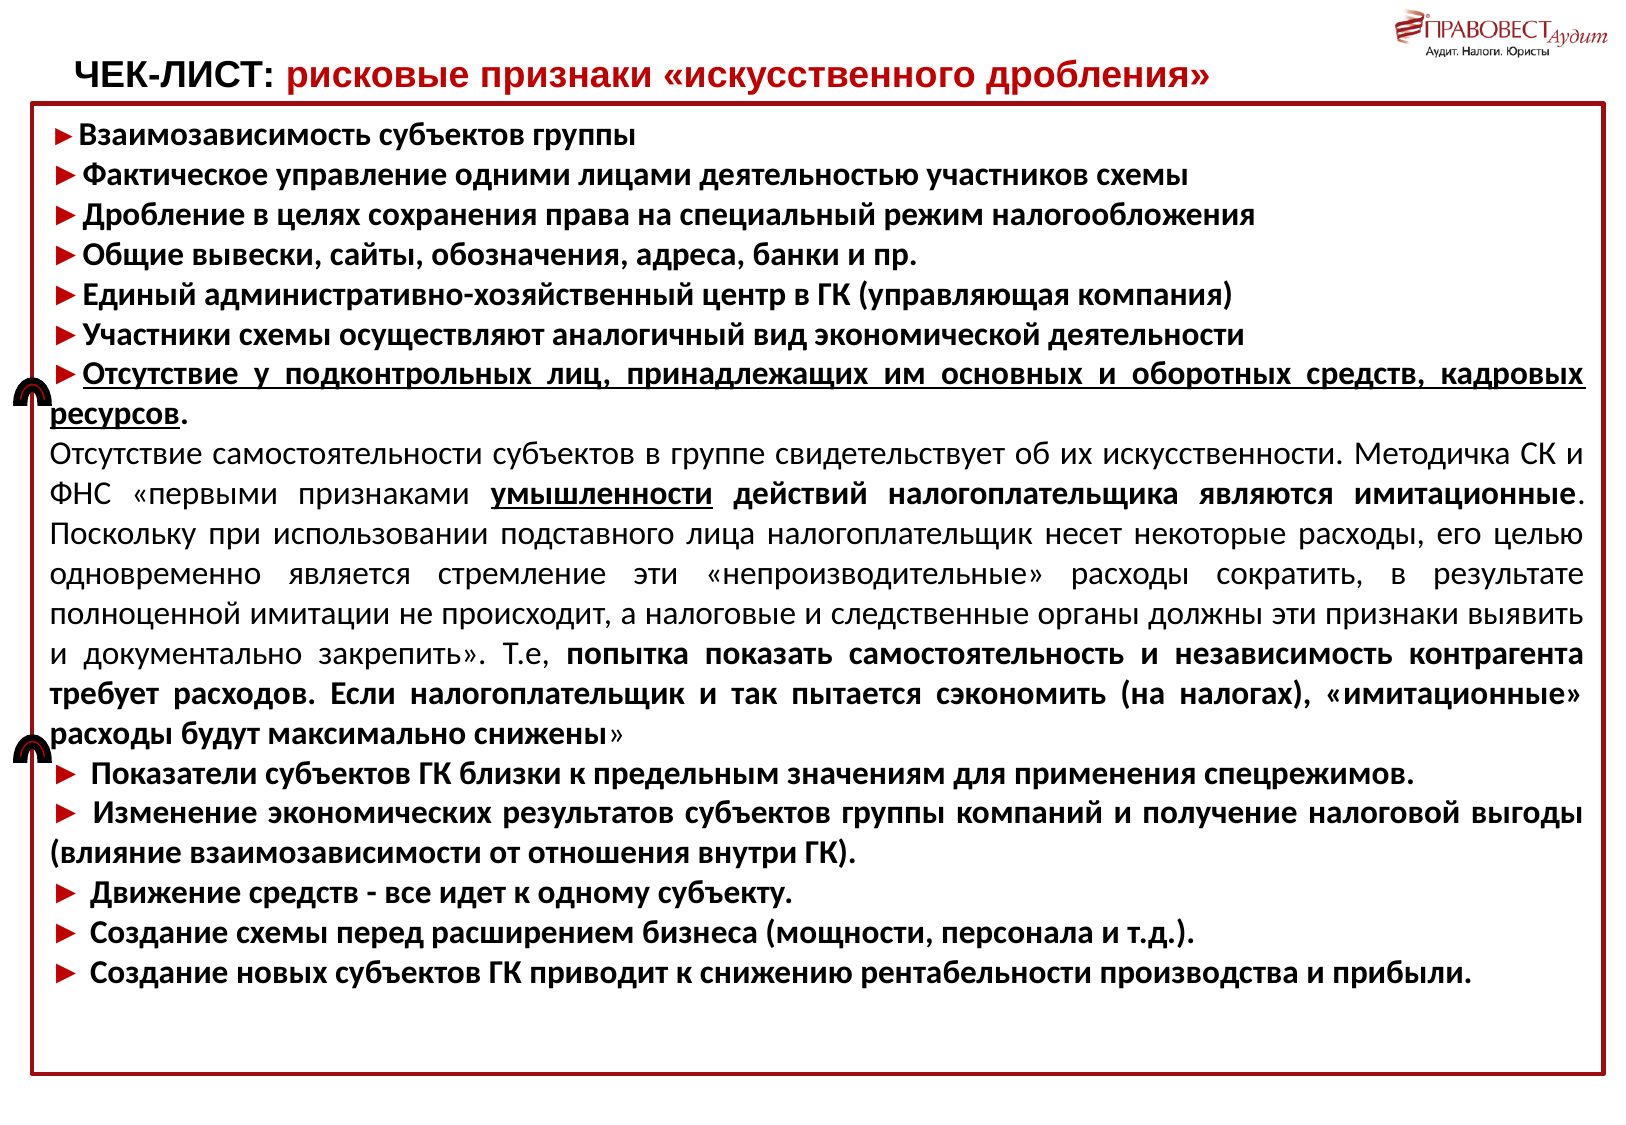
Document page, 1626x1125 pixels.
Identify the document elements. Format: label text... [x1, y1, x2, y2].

text_box ЧЕК-ЛИСТ: рисковые признаки «искусственного дробления» [48, 42, 1577, 103]
text_box ►Взаимозависимость субъектов группы ►Фактическое управление одними лицами деятельностью участников схемы ►Дробление в целях сохранения права на специальный режим налогообложения ►Общие вывески, сайты, обозначения, адреса, банки и пр. ►Единый административно-хозяйственный центр в ГК (управляющая компания) ►Участники схемы осуществляют аналогичный вид экономической деятельности ►Отсутствие у подконтрольных лиц, принадлежащих им основных и оборотных средств, кадровых ресурсов. Отсутствие самостоятельности субъектов в группе свидетельствует об их искусственности. Методичка СК и ФНС «первыми признаками умышленности действий налогоплательщика являются имитационные. Поскольку при использовании подставного лица налогоплательщик несет некоторые расходы, его целью одновременно является стремление эти «непроизводительные» расходы сократить, в результате полноценной имитации не происходит, а налоговые и следственные органы должны эти признаки выявить и документально закрепить». Т.е, попытка показать самостоятельность и независимость контрагента требует расходов. Если налогоплательщик и так пытается сэкономить (на налогах), «имитационные» расходы будут максимально снижены» ► Показатели субъектов ГК близки к предельным значениям для применения спецрежимов. ► Изменение экономических результатов субъектов группы компаний и получение налоговой выгоды (влияние взаимозависимости от отношения внутри ГК). ► Движение средств - все идет к одному субъекту. ► Создание схемы перед расширением бизнеса (мощности, персонала и т.д.). ► Создание новых субъектов ГК приводит к снижению рентабельности производства и прибыли. [31, 103, 1604, 1074]
picture [1386, 0, 1616, 61]
text_box [15, 736, 50, 761]
text_box [15, 379, 50, 404]
